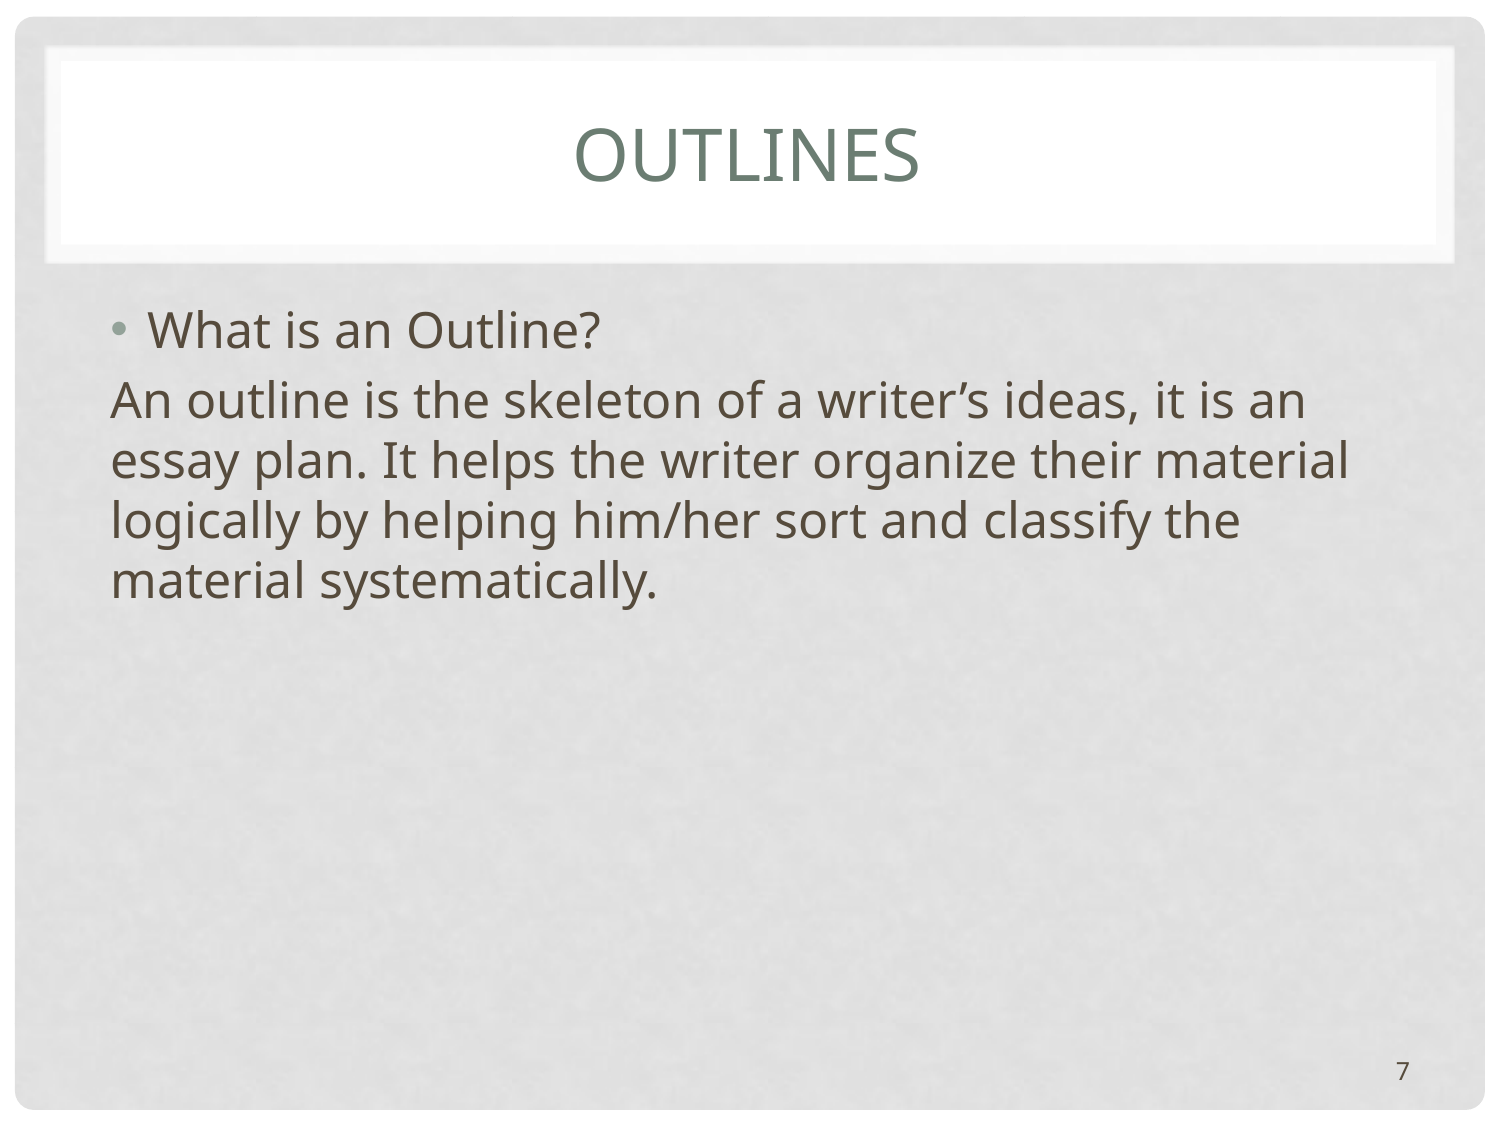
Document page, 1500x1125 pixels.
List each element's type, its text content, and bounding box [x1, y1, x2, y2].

slide_number 7 [1074, 1042, 1425, 1103]
title Outlines [69, 66, 1425, 238]
list What is an Outline? An outline is the skeleton of a writer’s ideas, it is an essay plan. It helps the writer organize their material logically by helping him/her sort and classify the material systematically. [76, 290, 1427, 1009]
